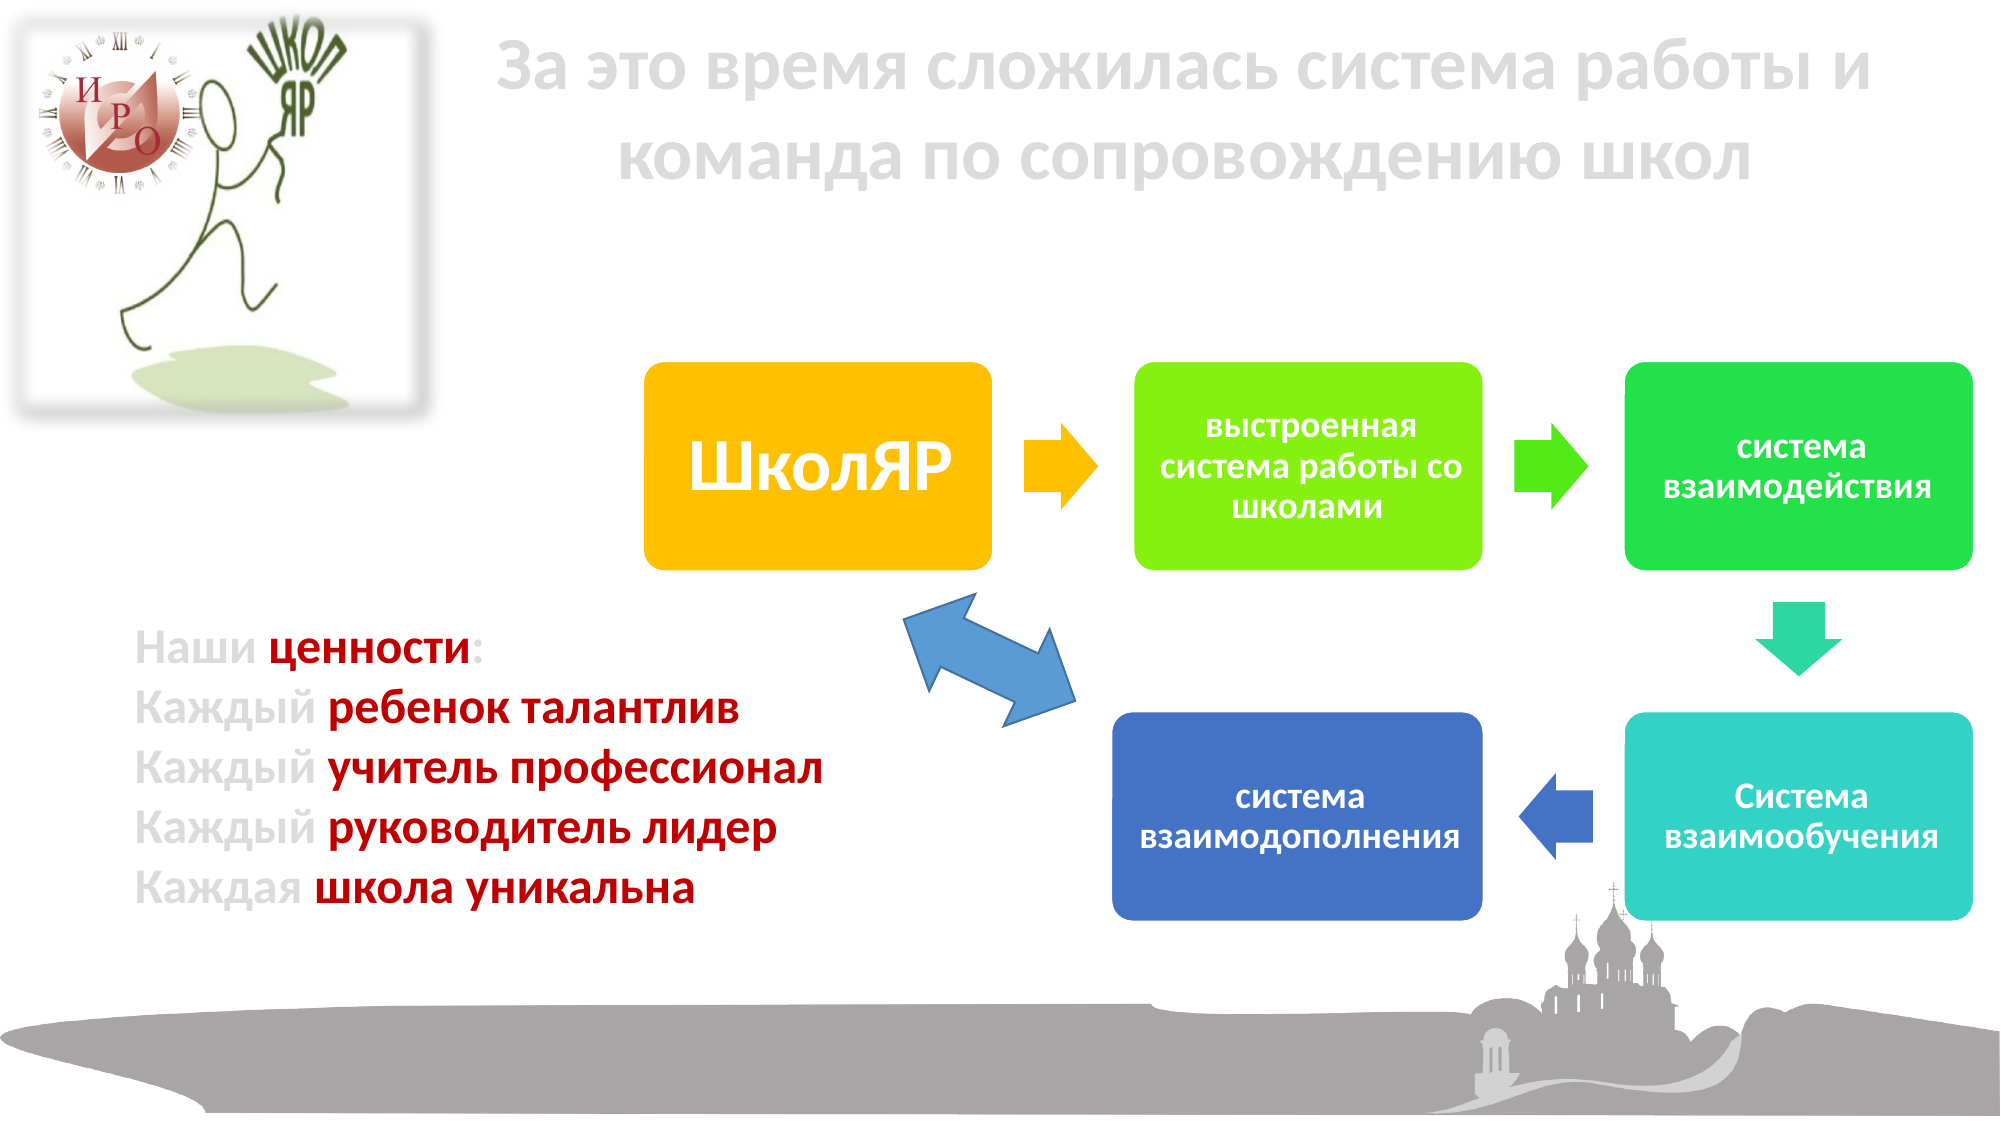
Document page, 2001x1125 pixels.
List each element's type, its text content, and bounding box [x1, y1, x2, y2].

text_box За это время сложилась система работы и команда по сопровождению школ [439, 7, 1947, 202]
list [0, 4, 439, 429]
picture [24, 17, 216, 209]
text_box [641, 232, 1976, 1051]
picture [0, 882, 2000, 1116]
text_box Наши ценности: Каждый ребенок талантлив Каждый учитель профессионал Каждый руководитель лидер Каждая школа уникальна [120, 606, 641, 882]
